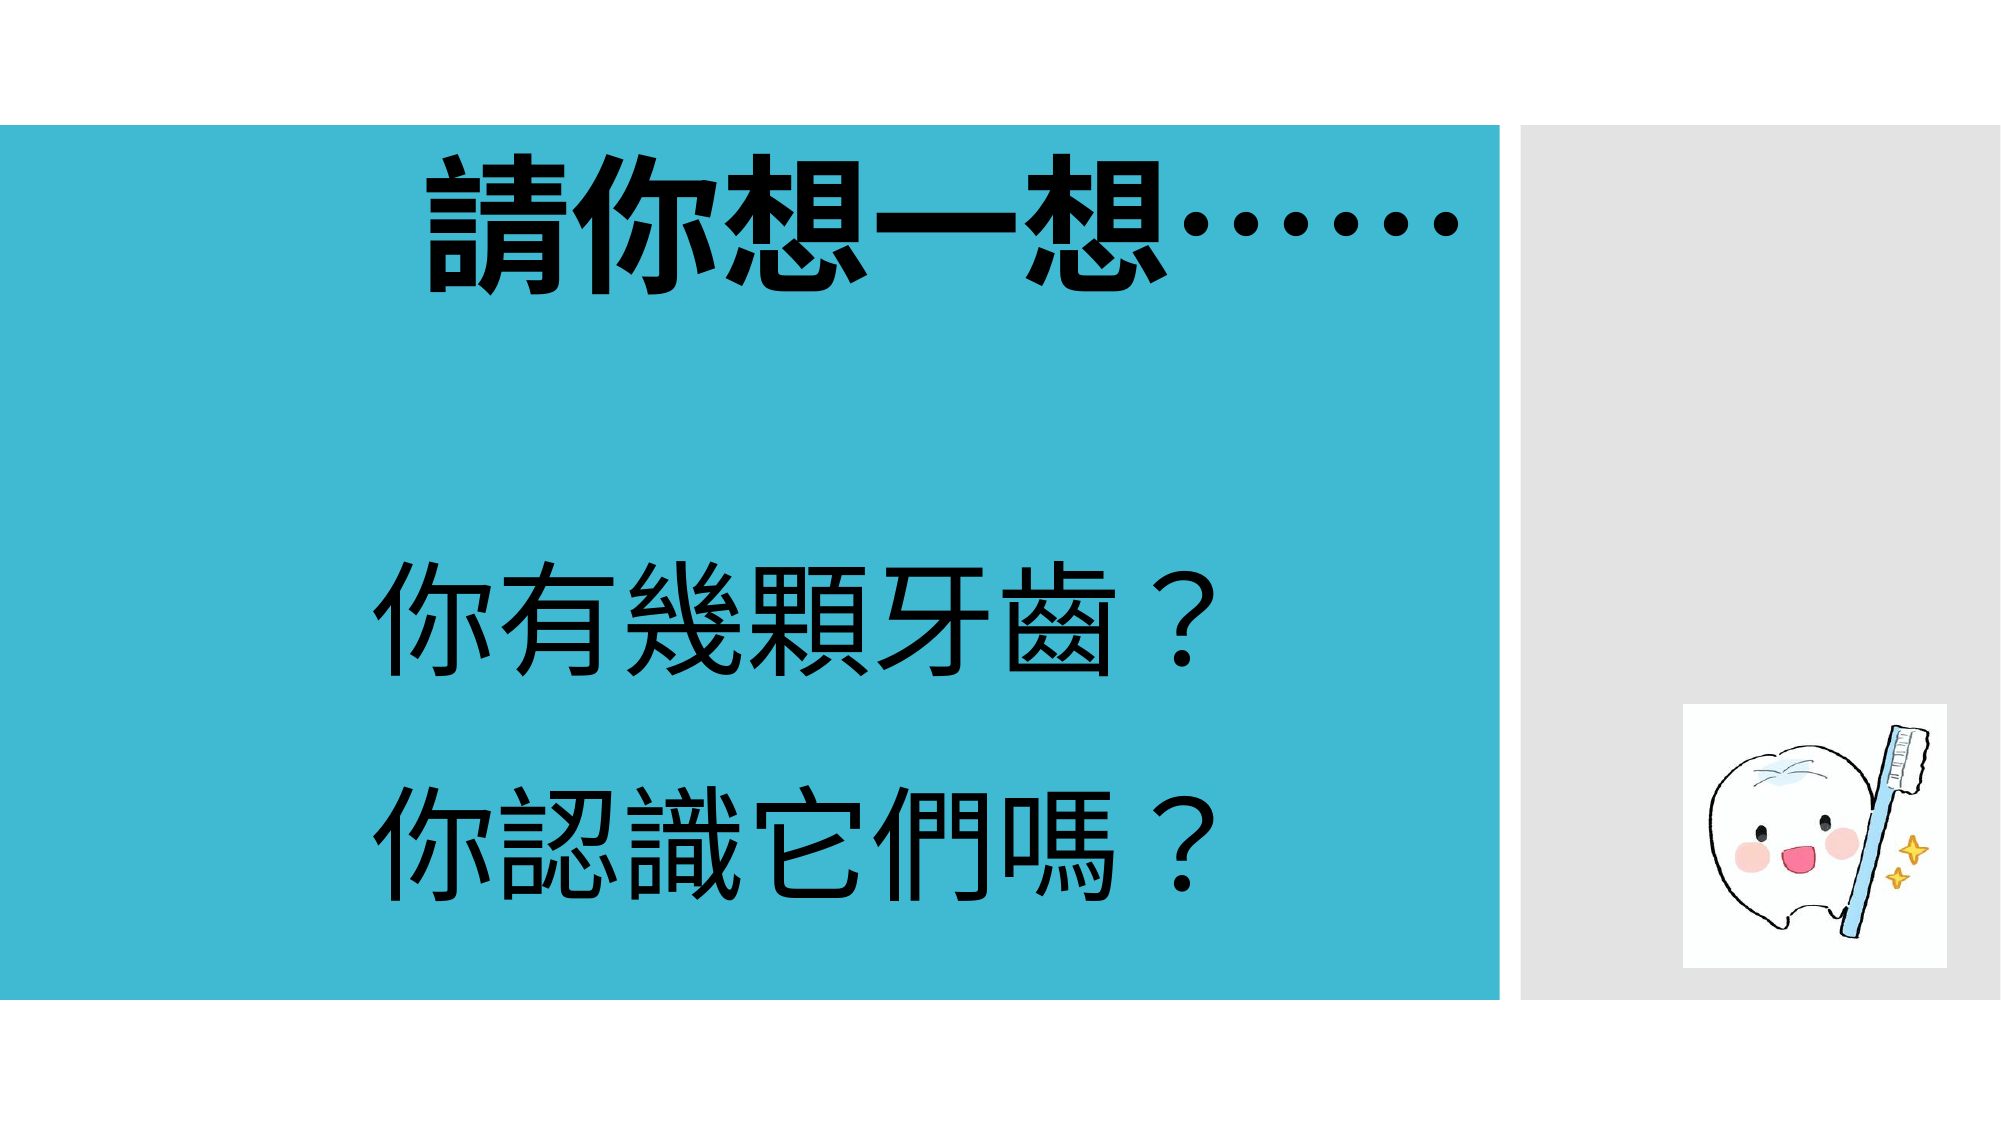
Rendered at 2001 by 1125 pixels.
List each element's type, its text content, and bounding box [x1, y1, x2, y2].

text_box [131, 421, 1422, 777]
text_box 你有幾顆牙齒？ 你認識它們嗎？ [357, 458, 1262, 924]
text_box 請你想一想…… [406, 124, 1521, 320]
picture [1682, 703, 1947, 968]
